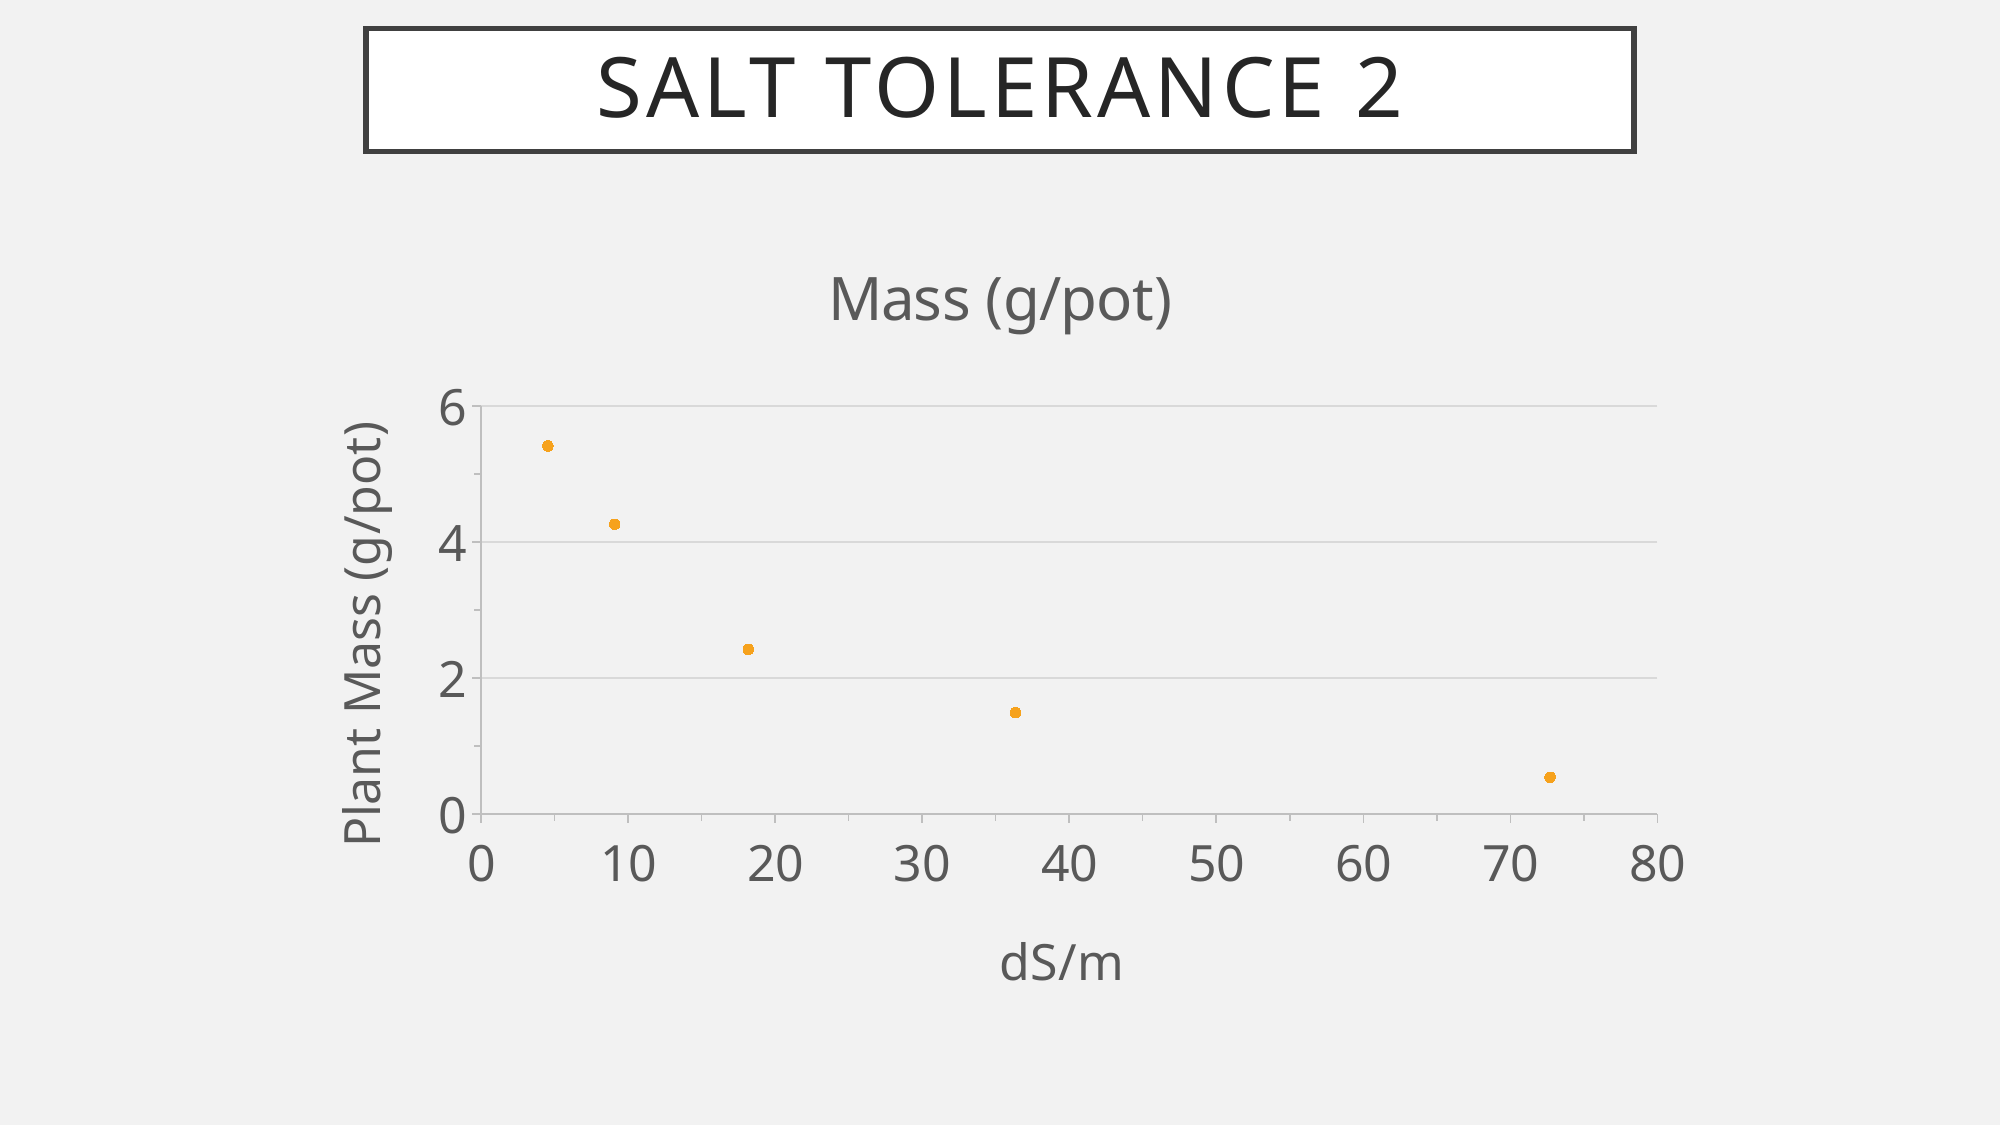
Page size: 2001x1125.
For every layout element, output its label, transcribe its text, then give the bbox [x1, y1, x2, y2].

title Salt Tolerance 2 [363, 26, 1637, 154]
chart [285, 214, 1715, 1035]
